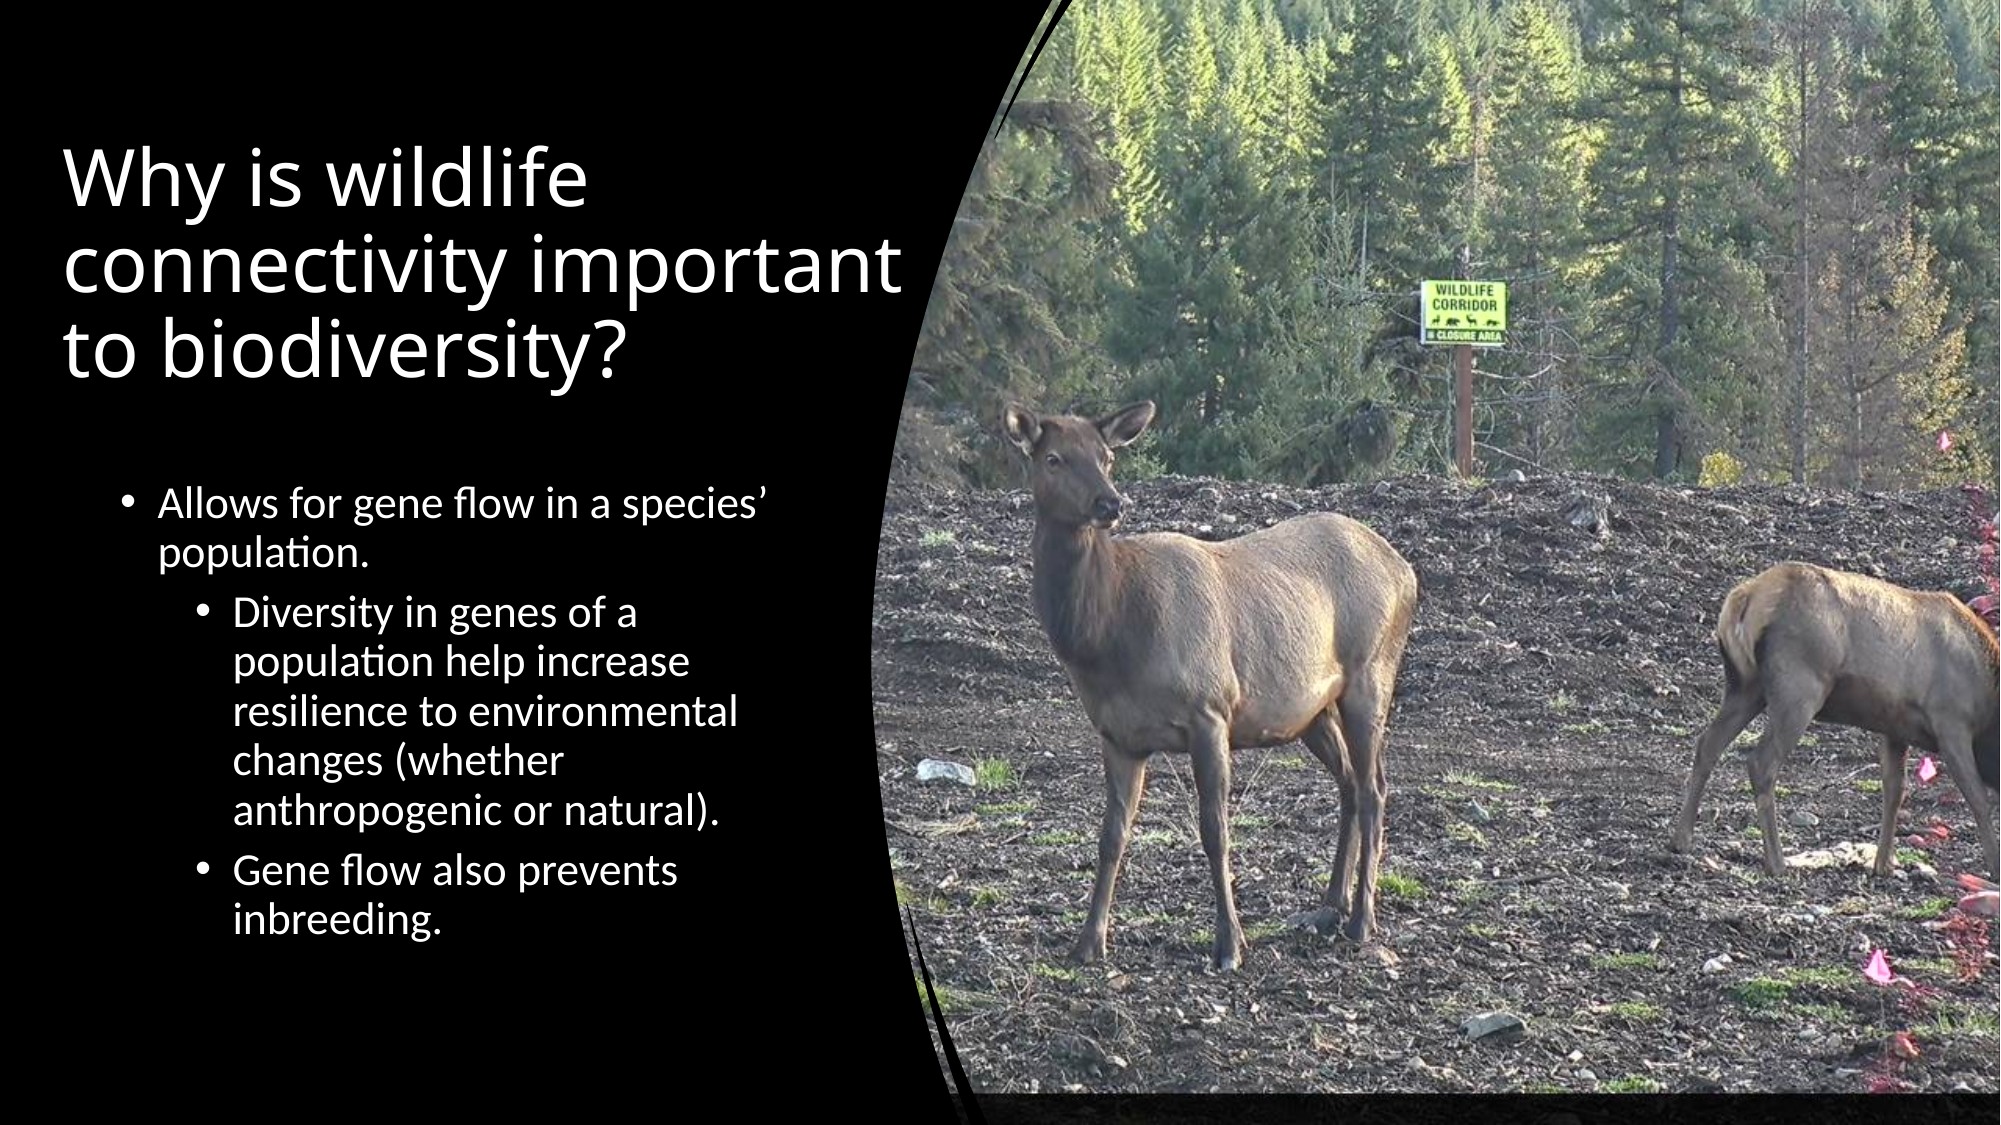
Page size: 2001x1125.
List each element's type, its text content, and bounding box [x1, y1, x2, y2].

list Allows for gene flow in a species’ population. Diversity in genes of a population help increase resilience to environmental changes (whether anthropogenic or natural). Gene flow also prevents inbreeding. [105, 471, 802, 1016]
picture [871, 0, 2000, 1125]
title Why is wildlife connectivity important to biodiversity? [48, 81, 871, 403]
